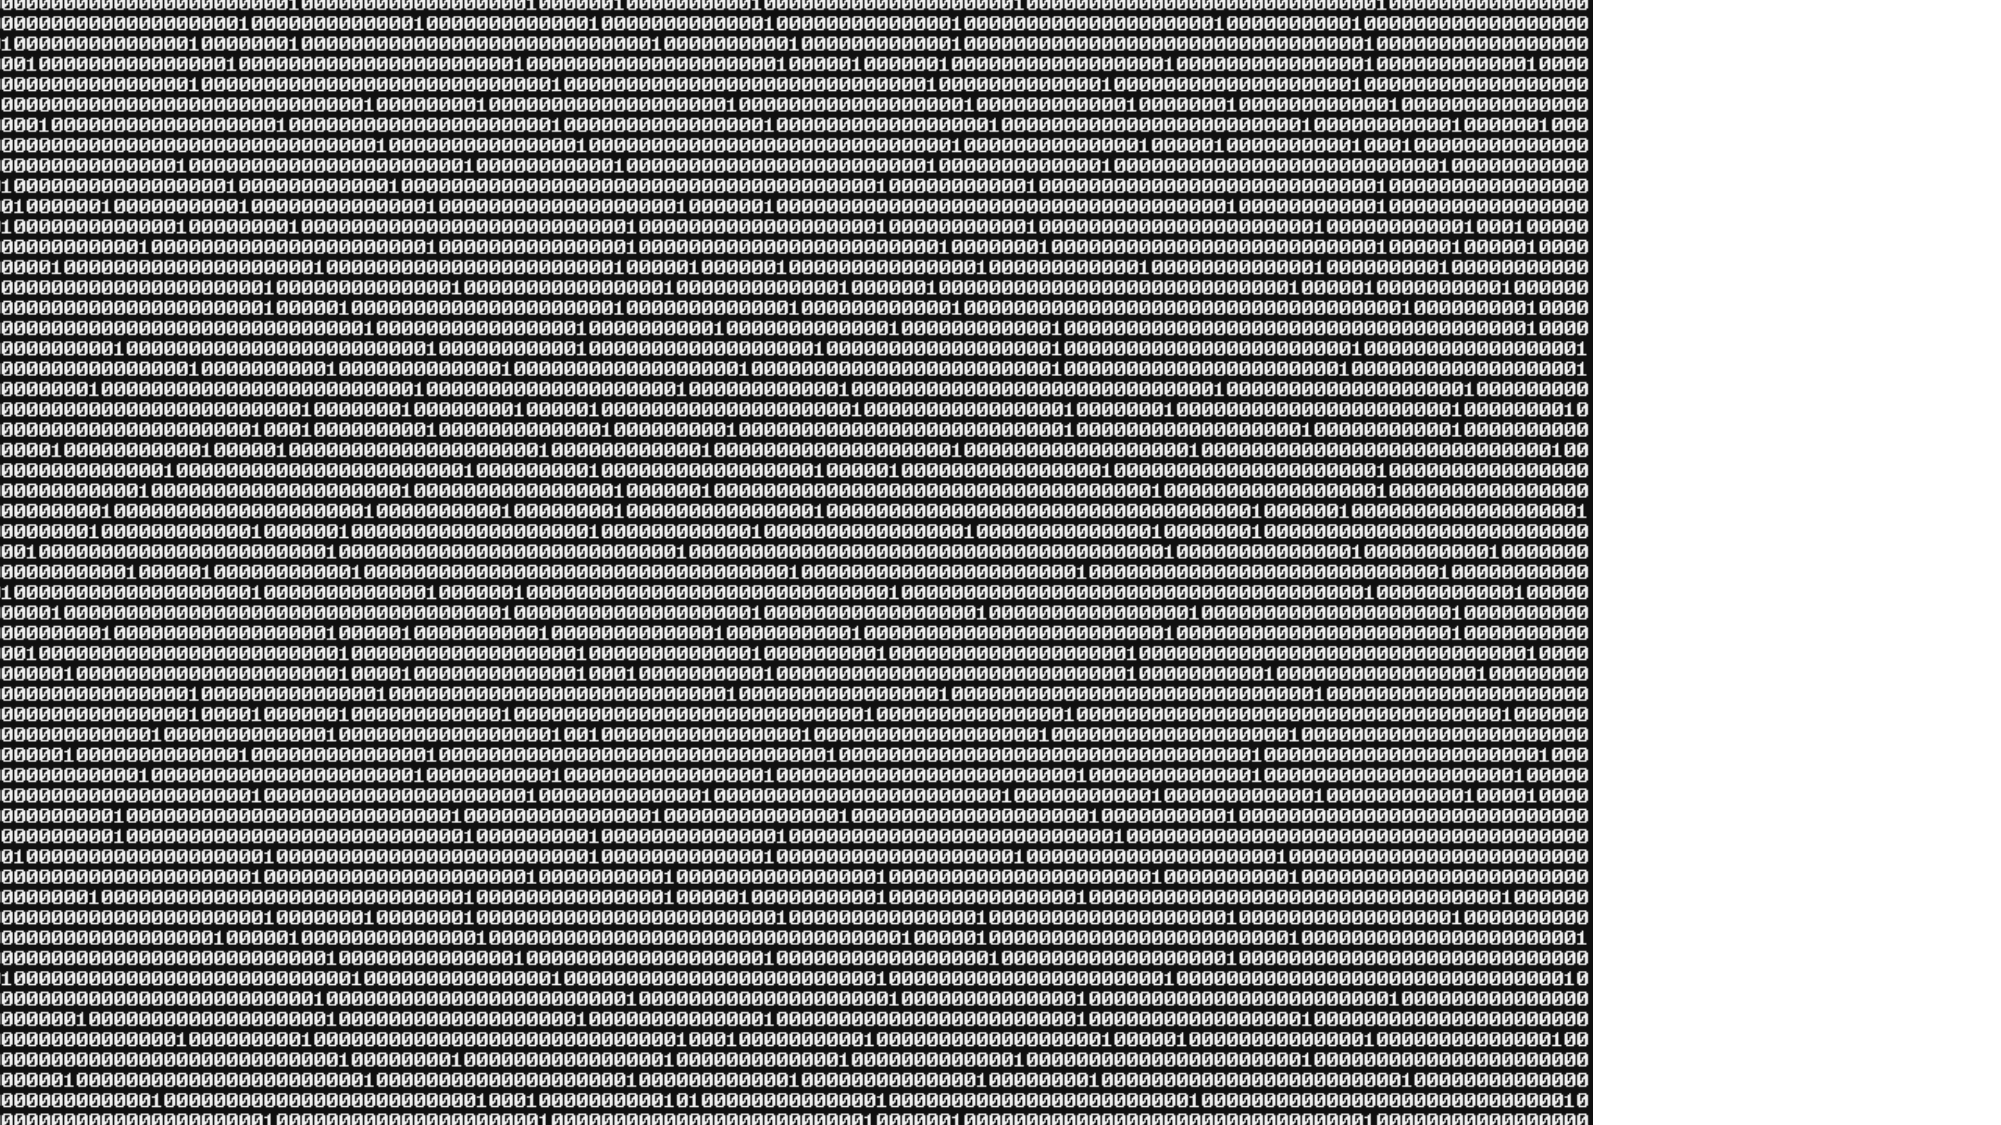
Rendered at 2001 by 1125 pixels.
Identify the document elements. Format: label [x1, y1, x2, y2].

picture [0, 0, 1593, 1125]
